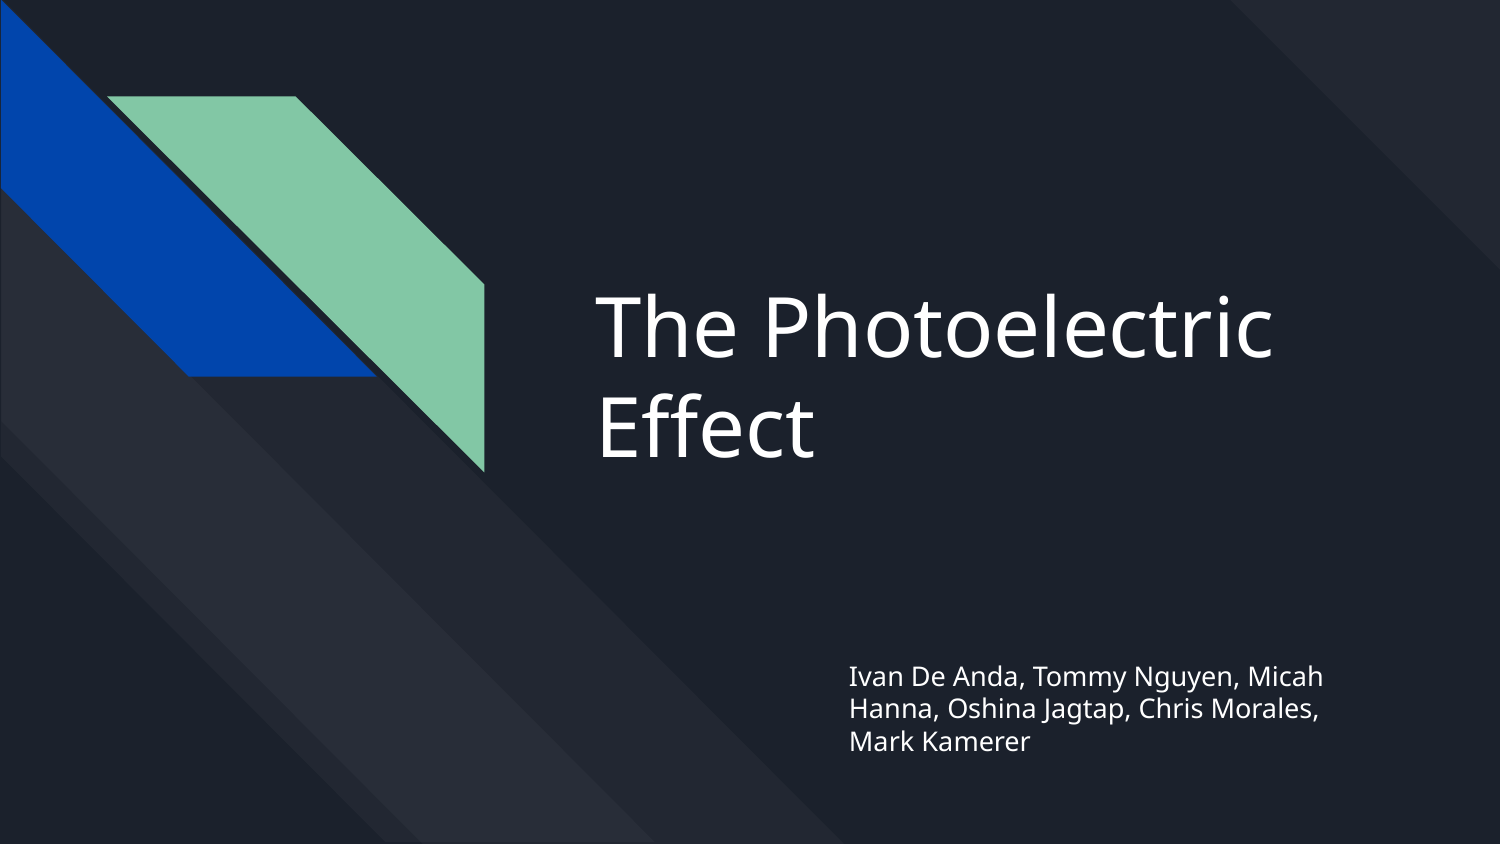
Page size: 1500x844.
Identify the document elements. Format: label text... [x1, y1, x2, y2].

title The Photoelectric Effect [580, 258, 1404, 518]
subtitle Ivan De Anda, Tommy Nguyen, Micah Hanna, Oshina Jagtap, Chris Morales, Mark Kamerer [833, 643, 1404, 727]
